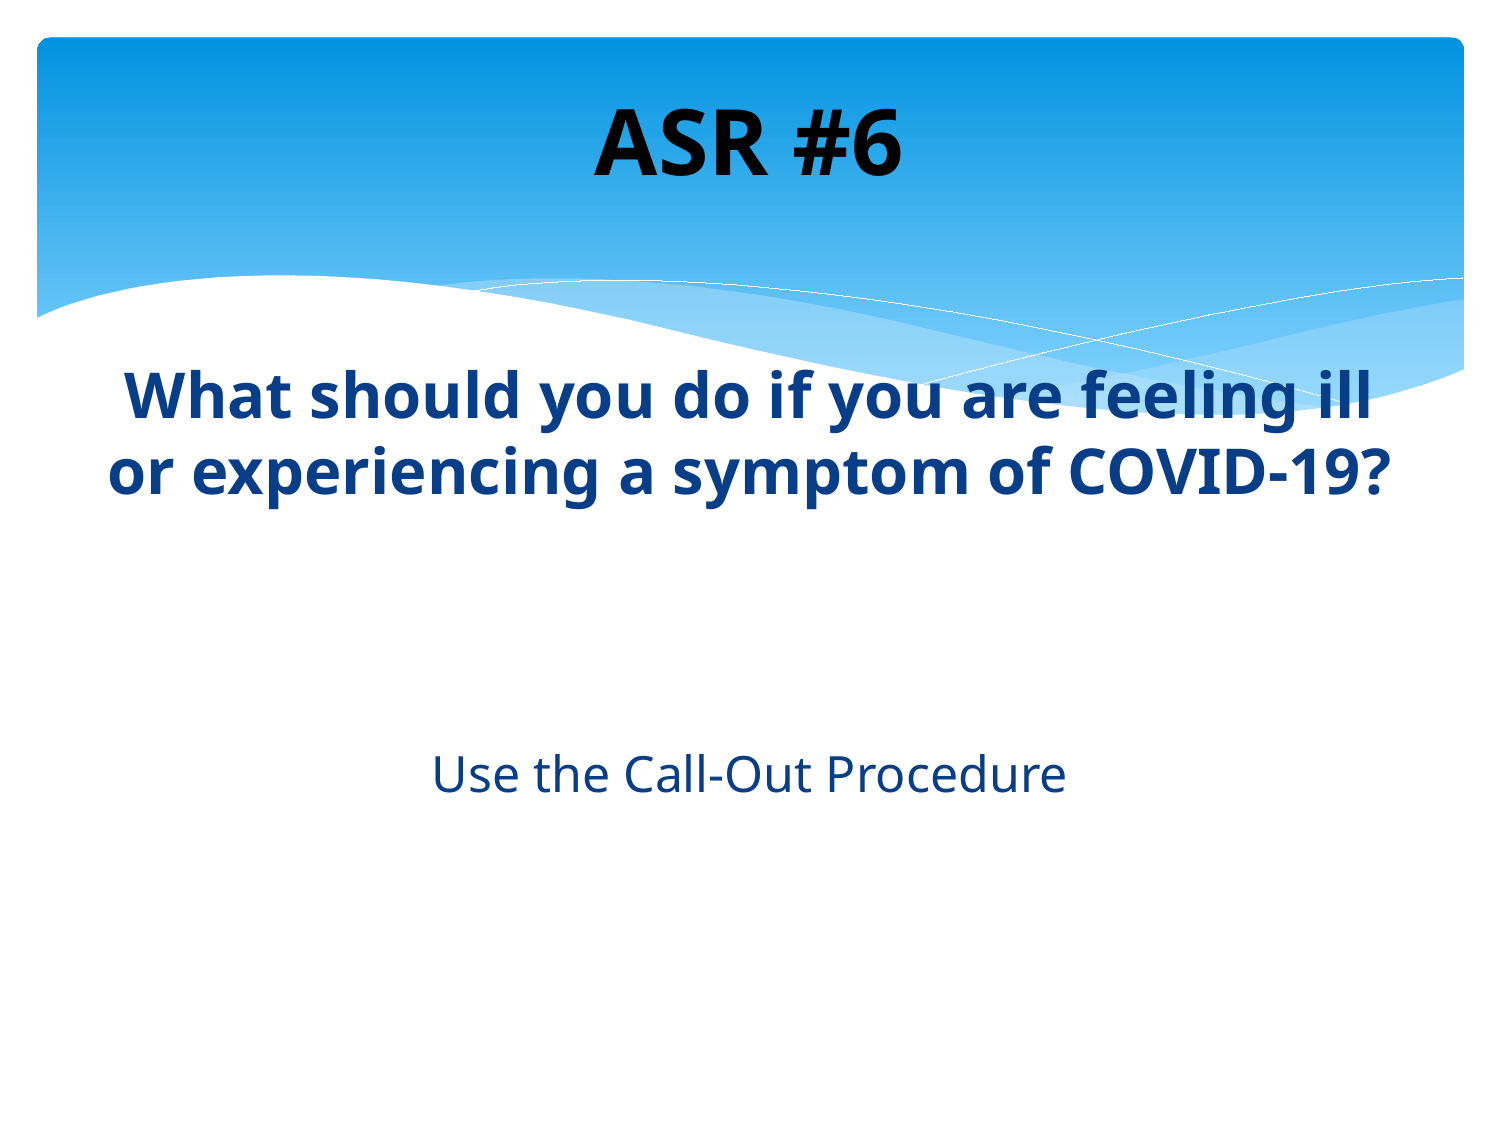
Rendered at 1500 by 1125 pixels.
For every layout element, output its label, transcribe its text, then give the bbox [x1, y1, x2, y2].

title What should you do if you are feeling ill or experiencing a symptom of COVID-19? [75, 337, 1425, 525]
text_box ASR #6 [74, 45, 1425, 233]
list Use the Call-Out Procedure [75, 525, 1425, 1005]
